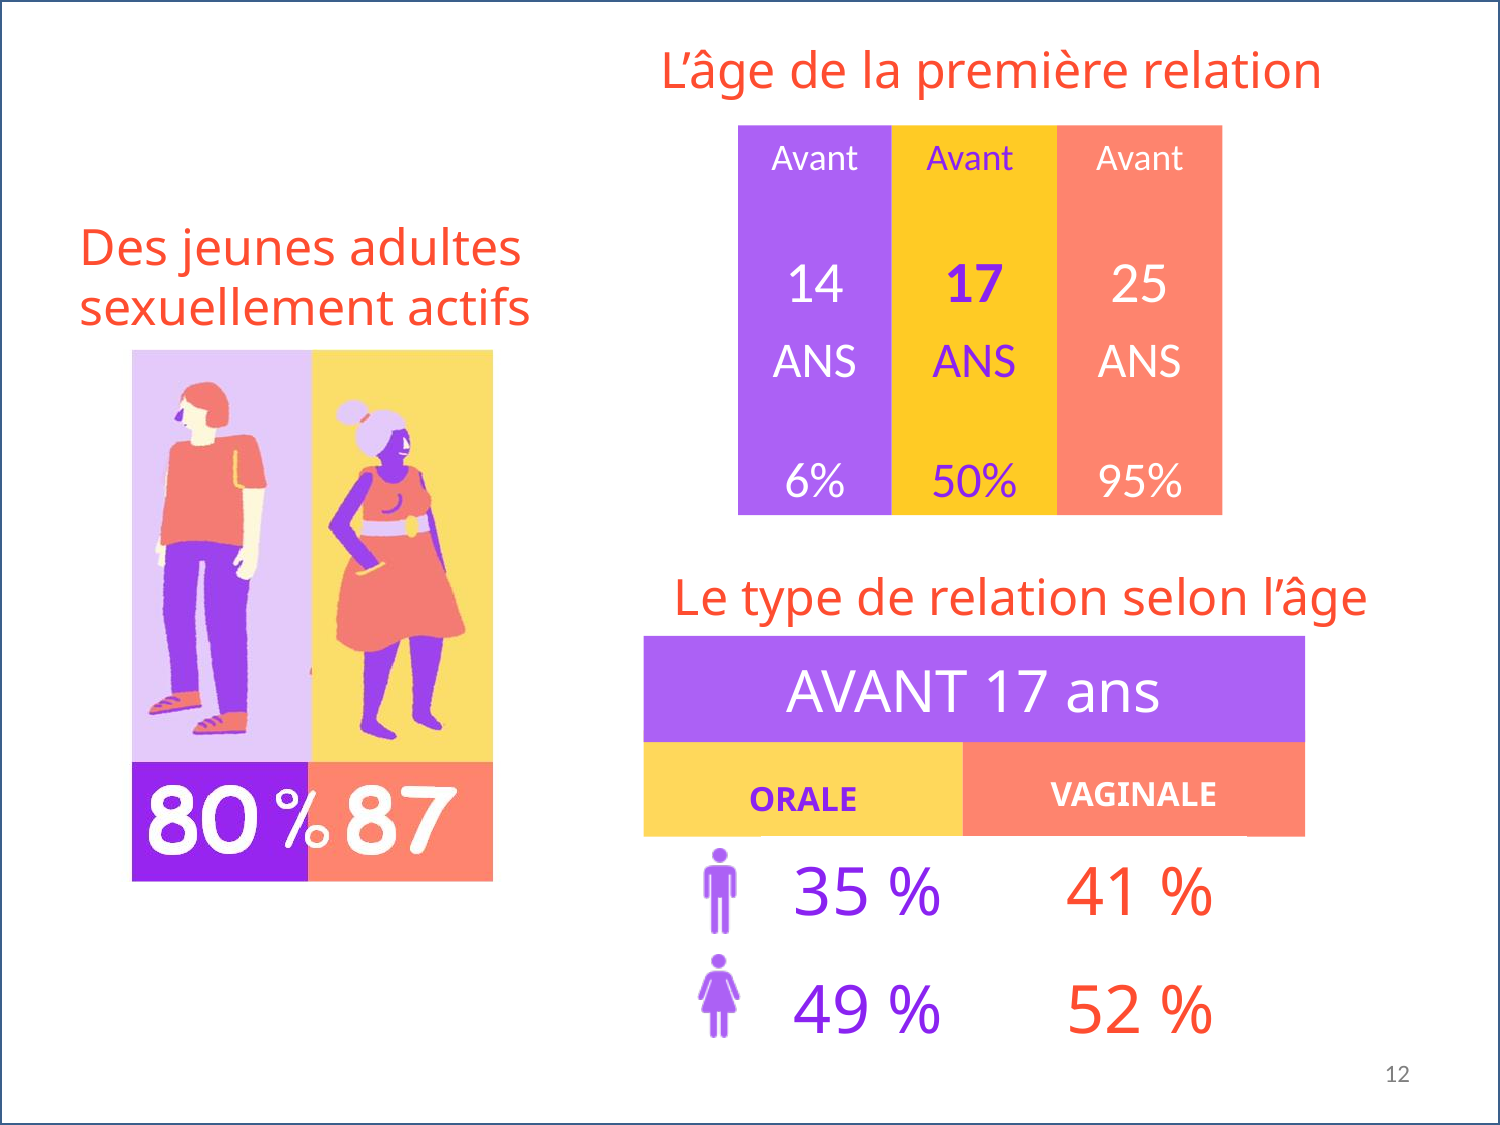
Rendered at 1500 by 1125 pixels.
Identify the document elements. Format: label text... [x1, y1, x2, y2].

text_box Des jeunes adultes sexuellement actifs [64, 208, 573, 343]
table_header 41 % [1018, 838, 1245, 929]
picture [696, 954, 742, 1038]
text_box [0, 0, 1500, 1125]
text_box L’âge de la première relation [608, 30, 1376, 106]
text_box ORALE [642, 744, 961, 839]
slide_number 12 [1074, 1042, 1425, 1103]
table_header 35 % [763, 838, 1016, 929]
table_cell 52 % [1018, 935, 1245, 1046]
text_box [737, 125, 1223, 520]
table_cell 49 % [763, 935, 1016, 1046]
picture [702, 848, 739, 934]
text_box Le type de relation selon l’âge [631, 557, 1412, 633]
text_box VAGINALE [961, 744, 1307, 839]
picture [88, 349, 514, 882]
text_box AVANT 17 ans [642, 634, 1307, 744]
